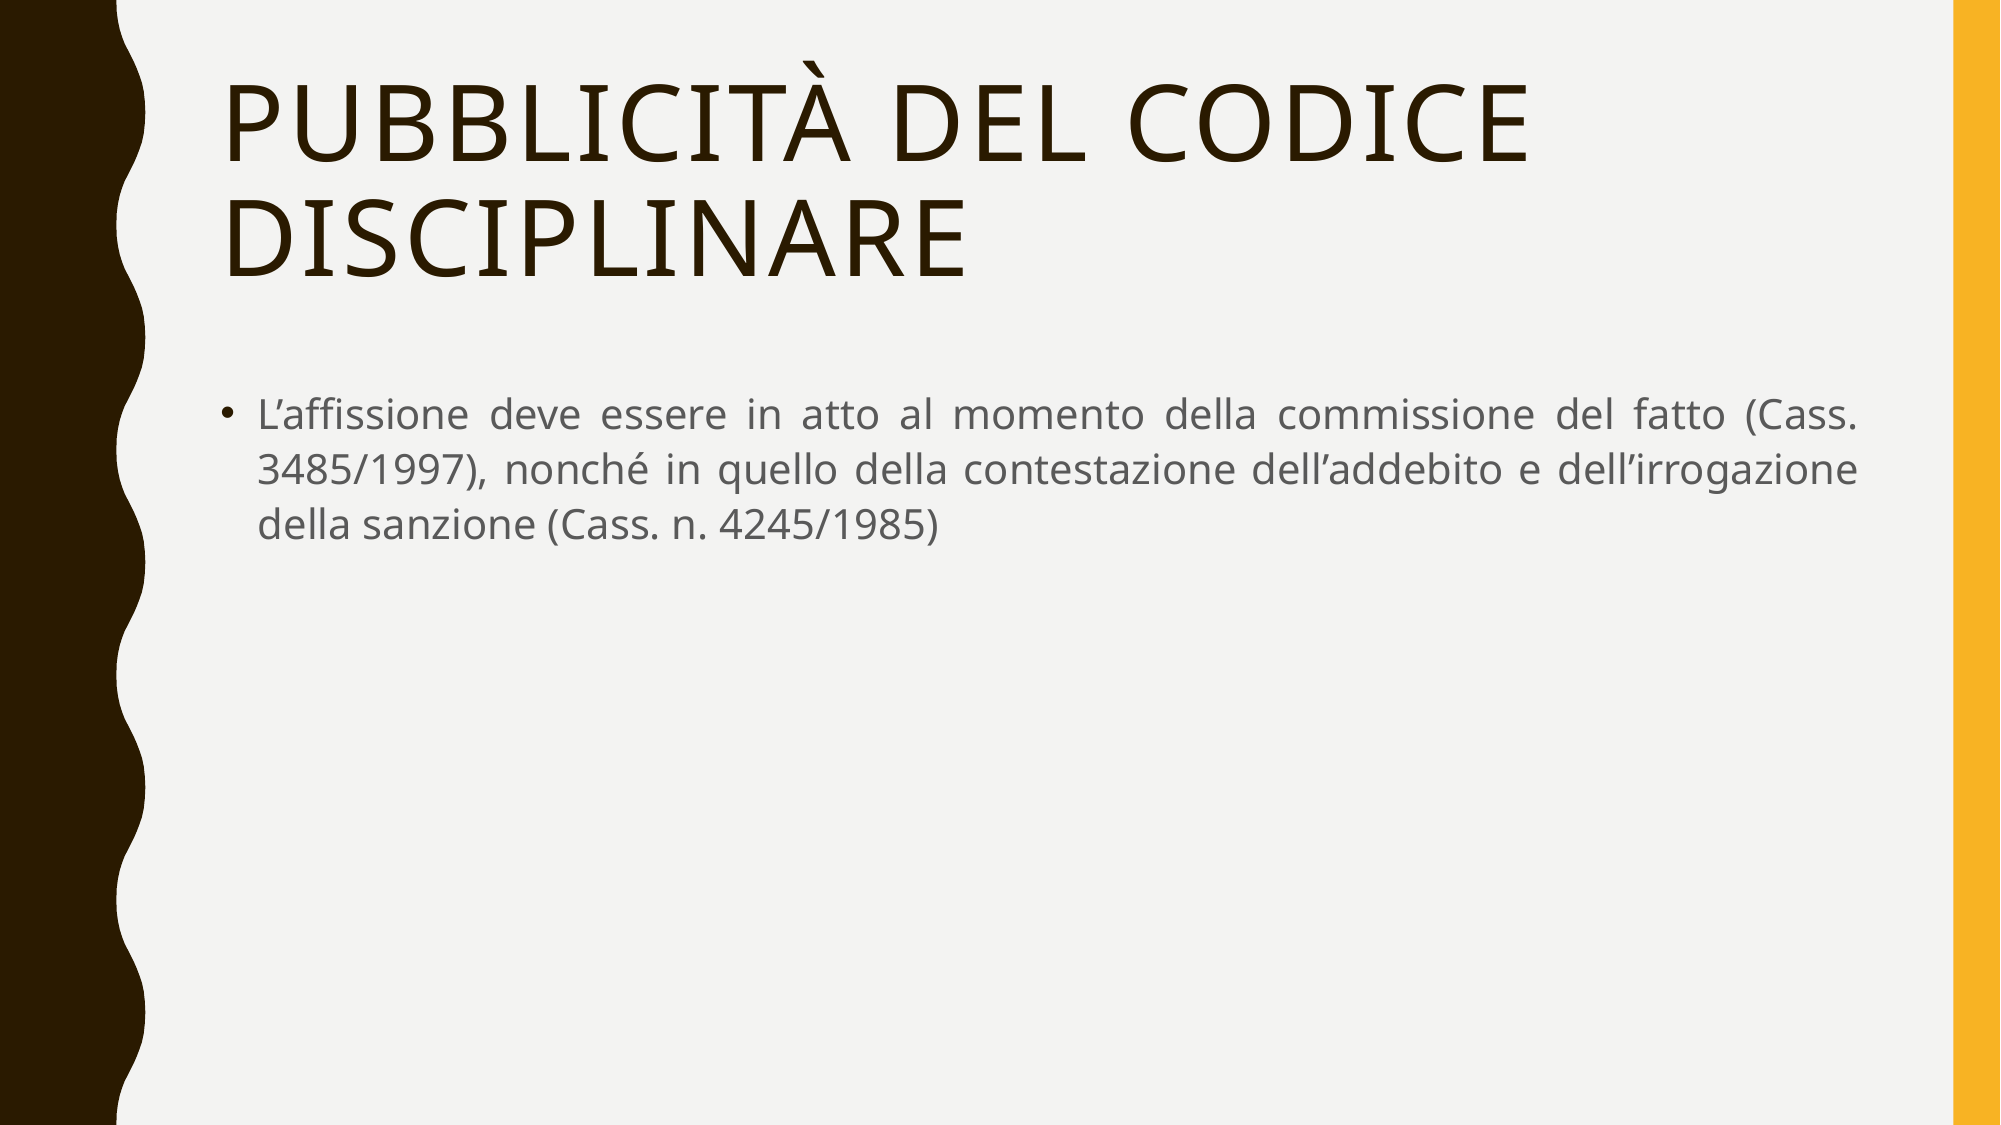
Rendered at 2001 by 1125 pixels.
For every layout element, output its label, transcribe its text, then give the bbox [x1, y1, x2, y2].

title Pubblicità del codice disciplinare [205, 62, 1875, 308]
list L’affissione deve essere in atto al momento della commissione del fatto (Cass. 3485/1997), nonché in quello della contestazione dell’addebito e dell’irrogazione della sanzione (Cass. n. 4245/1985) [205, 375, 1875, 965]
